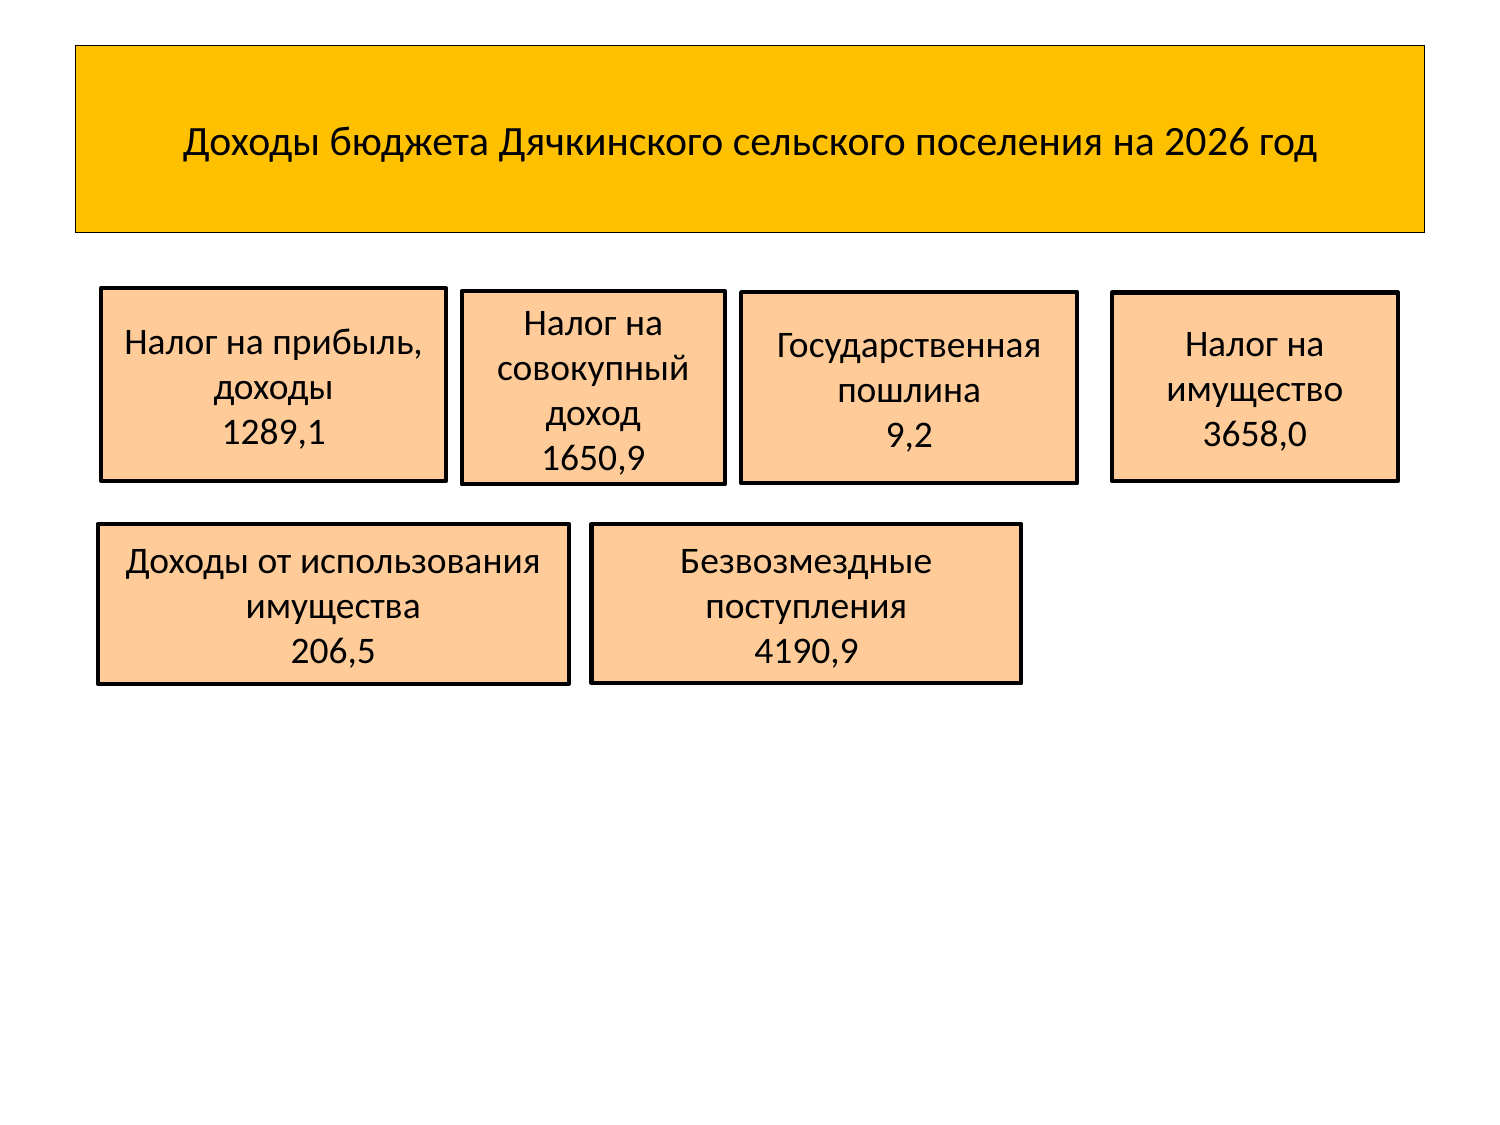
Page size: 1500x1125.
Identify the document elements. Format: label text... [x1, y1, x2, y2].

text_box Доходы от использования имущества 206,5 [96, 522, 571, 686]
text_box Налог на совокупный доход 1650,9 [460, 289, 727, 486]
text_box Безвозмездные поступления 4190,9 [589, 522, 1023, 685]
text_box Налог на имущество 3658,0 [1110, 290, 1400, 483]
text_box Государственная пошлина 9,2 [739, 290, 1079, 485]
text_box Налог на прибыль, доходы 1289,1 [99, 286, 448, 483]
title Доходы бюджета Дячкинского сельского поселения на 2026 год [75, 45, 1425, 233]
